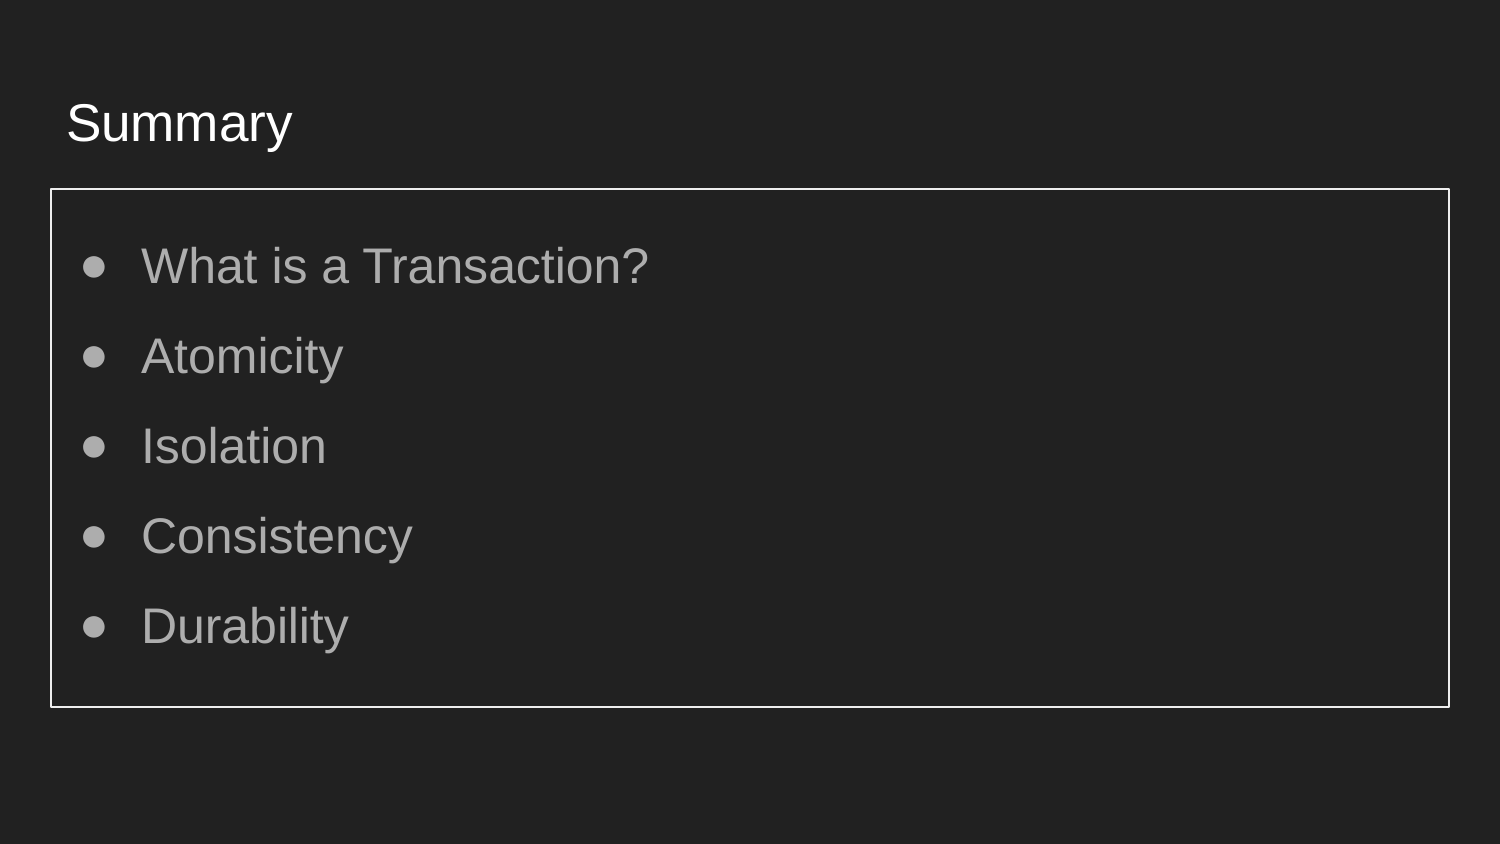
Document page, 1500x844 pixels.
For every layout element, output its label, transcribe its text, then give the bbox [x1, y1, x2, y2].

title Summary [51, 72, 1449, 167]
list What is a Transaction? Atomicity Isolation Consistency Durability [51, 189, 1449, 708]
